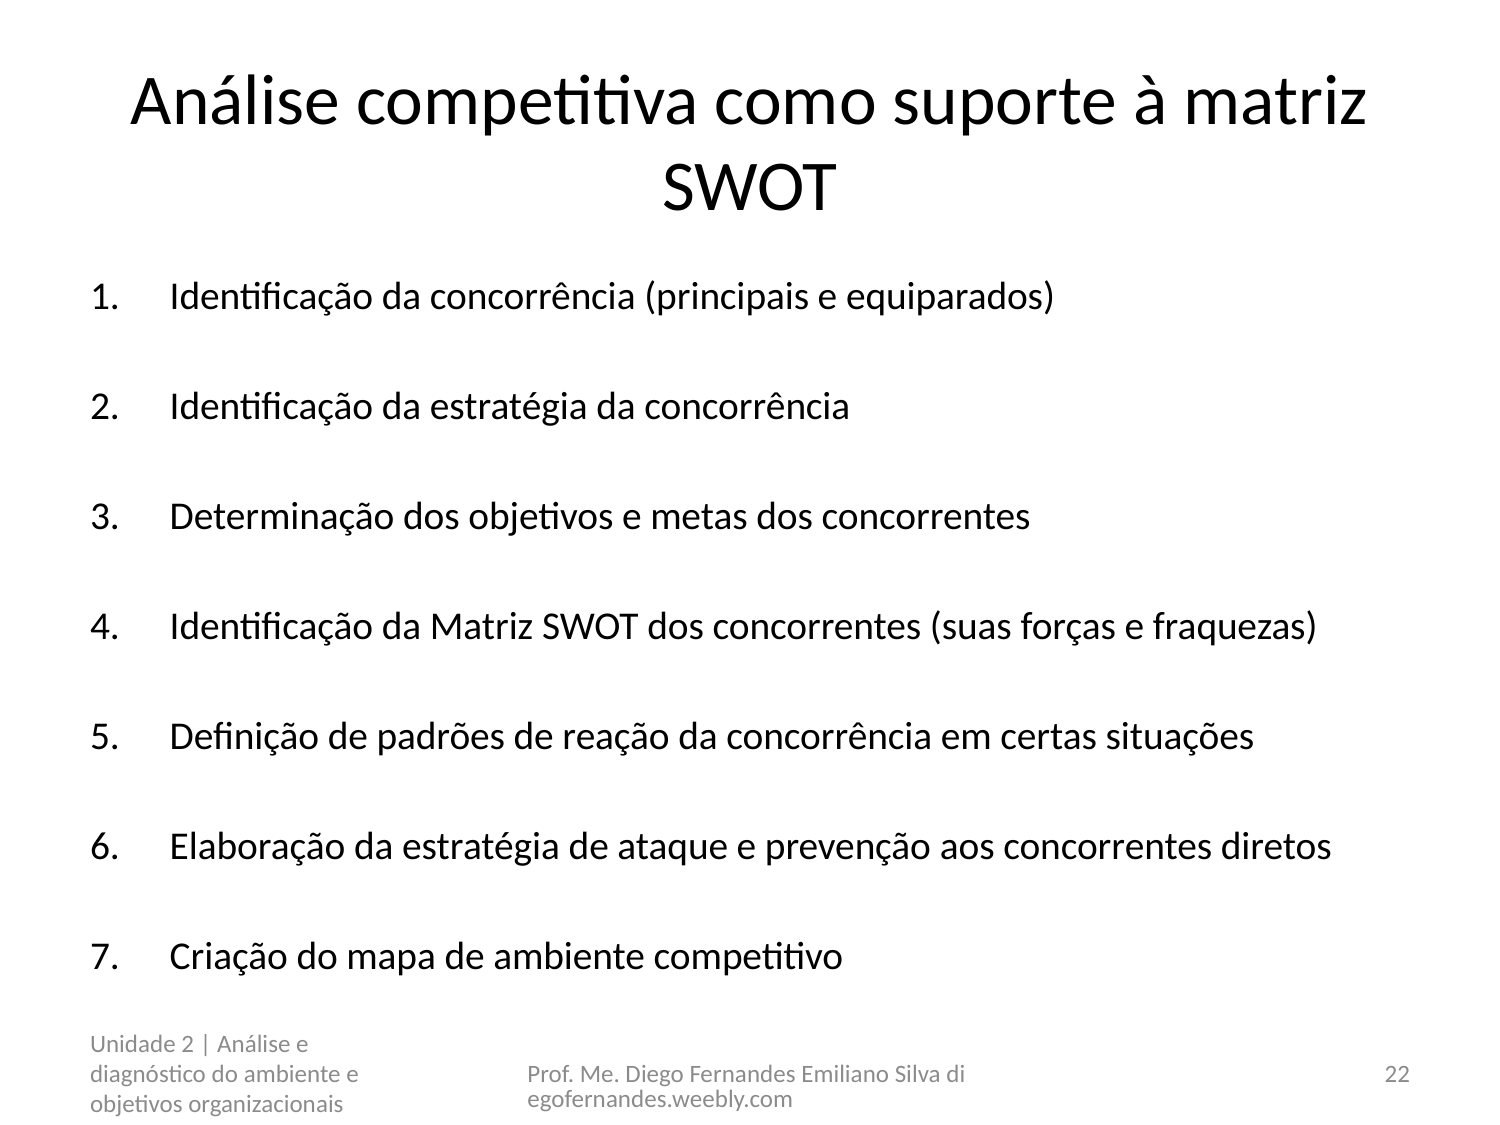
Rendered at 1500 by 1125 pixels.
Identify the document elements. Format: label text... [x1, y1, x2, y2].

slide_number Unidade 2 | Análise e diagnóstico do ambiente e objetivos organizacionais [75, 1042, 425, 1103]
slide_number 22 [1074, 1042, 1425, 1103]
footer Prof. Me. Diego Fernandes Emiliano Silva diegofernandes.weebly.com [512, 1042, 988, 1103]
title Análise competitiva como suporte à matriz SWOT [75, 45, 1425, 233]
list Identificação da concorrência (principais e equiparados) Identificação da estratégia da concorrência Determinação dos objetivos e metas dos concorrentes Identificação da Matriz SWOT dos concorrentes (suas forças e fraquezas) Definição de padrões de reação da concorrência em certas situações Elaboração da estratégia de ataque e prevenção aos concorrentes diretos Criação do mapa de ambiente competitivo [75, 262, 1425, 1005]
